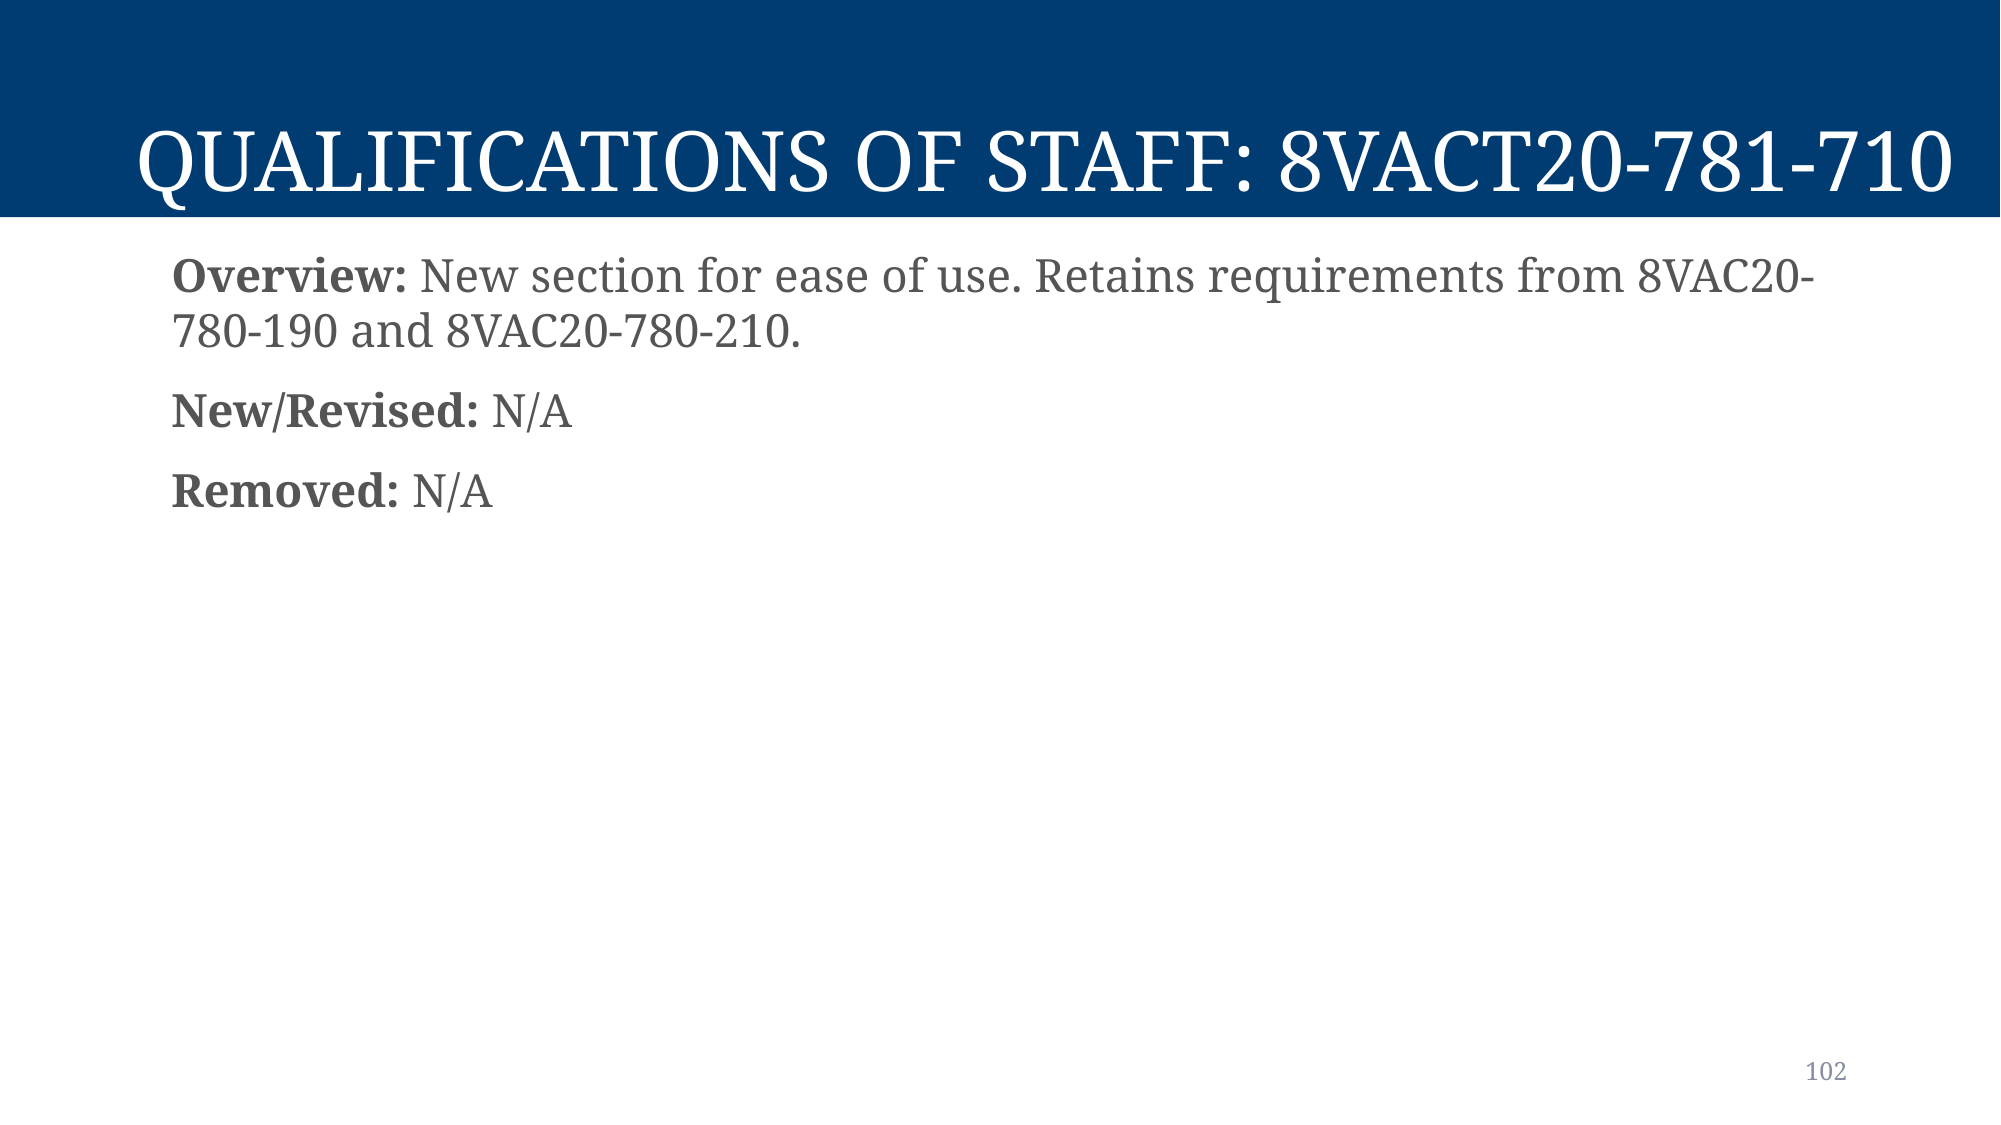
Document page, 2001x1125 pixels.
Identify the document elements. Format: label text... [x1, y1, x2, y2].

slide_number 102 [1412, 1042, 1863, 1103]
list Overview: New section for ease of use. Retains requirements from 8VAC20-780-190 and 8VAC20-780-210. New/Revised: N/A Removed: N/A [137, 239, 1863, 1014]
title Qualifications of staff: 8vact20-781-710 [0, 0, 2000, 218]
